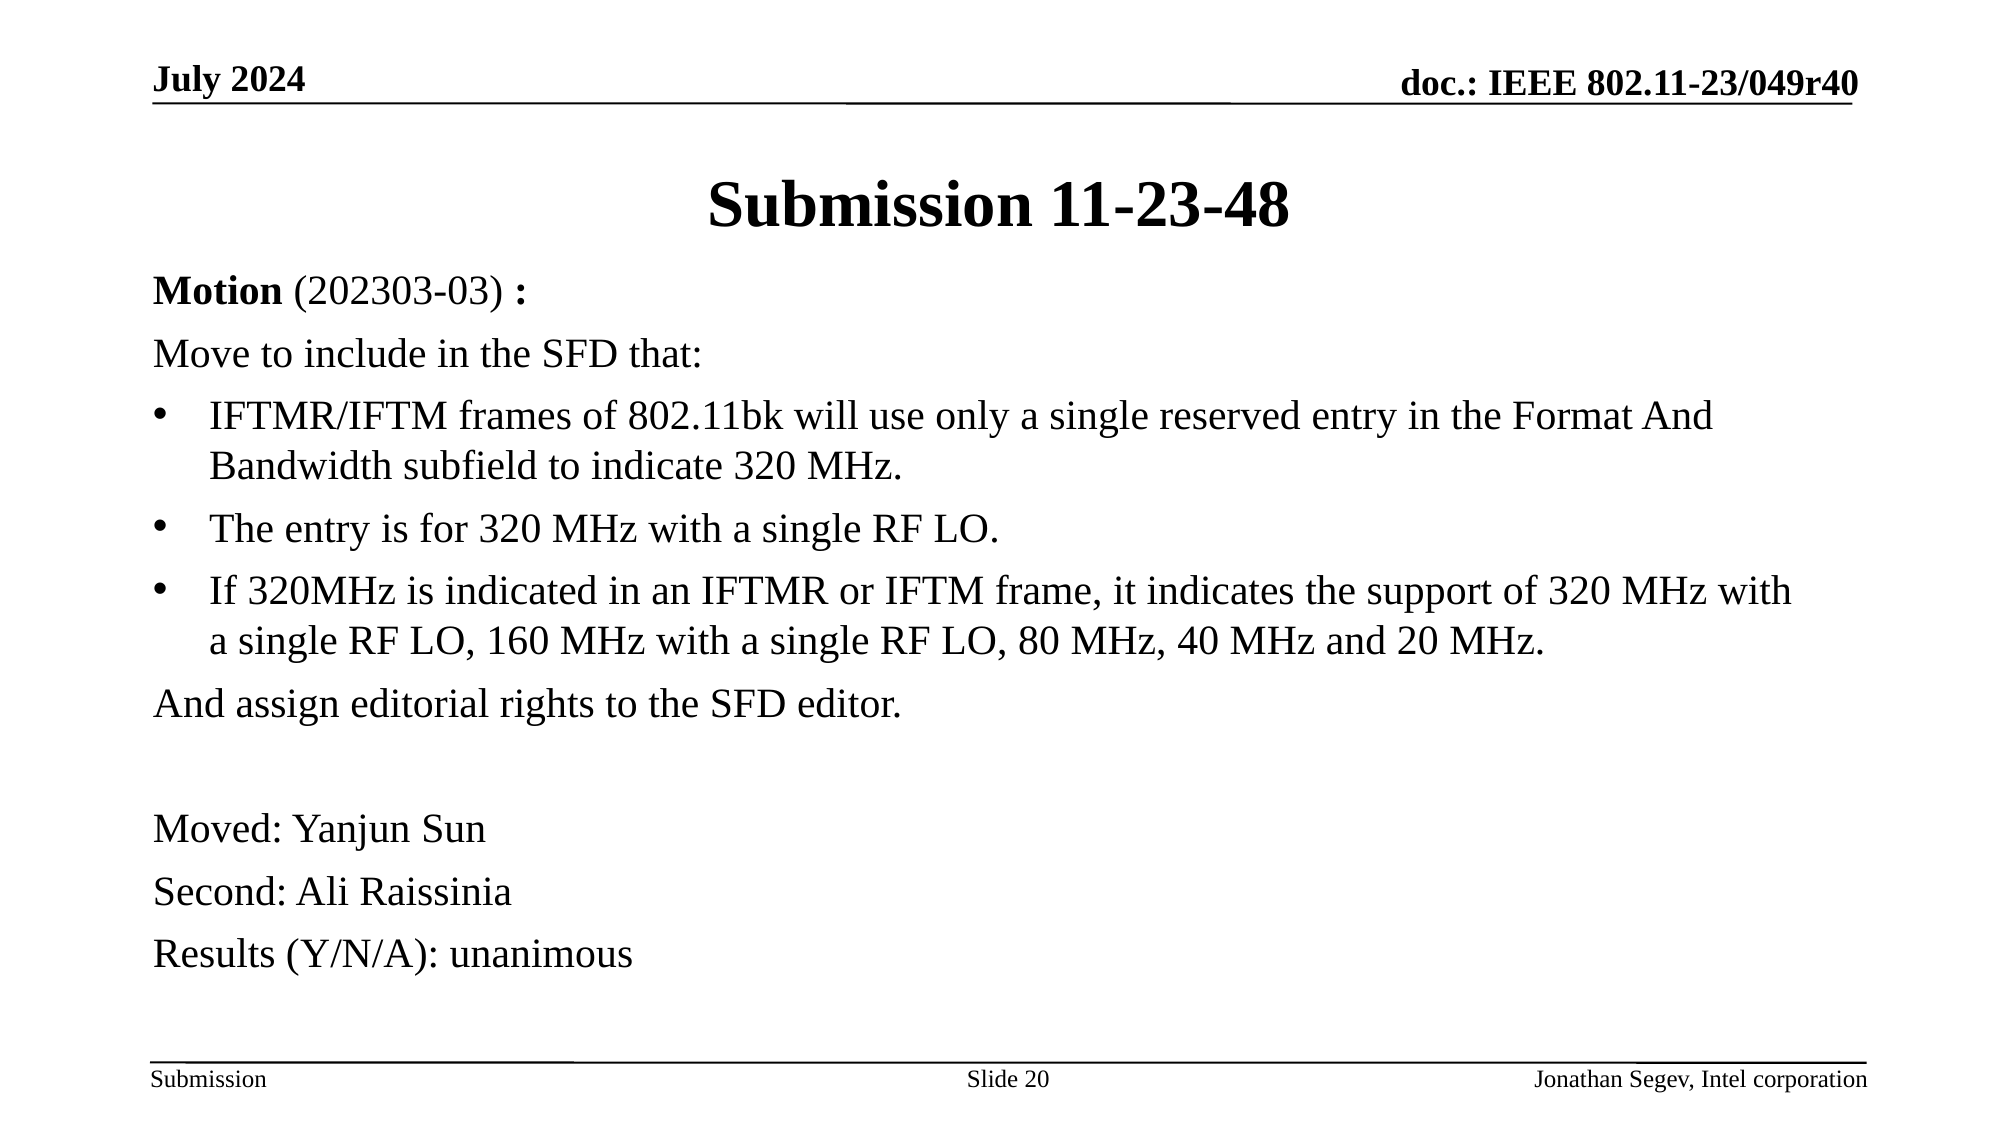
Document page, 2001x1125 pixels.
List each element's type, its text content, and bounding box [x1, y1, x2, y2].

title Submission 11-23-48 [149, 112, 1850, 288]
list Motion (202303-03) : Move to include in the SFD that: IFTMR/IFTM frames of 802.11bk will use only a single reserved entry in the Format And Bandwidth subfield to indicate 320 MHz. The entry is for 320 MHz with a single RF LO. If 320MHz is indicated in an IFTMR or IFTM frame, it indicates the support of 320 MHz with a single RF LO, 160 MHz with a single RF LO, 80 MHz, 40 MHz and 20 MHz. And assign editorial rights to the SFD editor. Moved: Yanjun Sun Second: Ali Raissinia Results (Y/N/A): unanimous [137, 255, 1838, 1000]
footer Jonathan Segev, Intel corporation [1171, 1061, 1869, 1093]
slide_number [152, 54, 563, 100]
slide_number Slide 20 [950, 1061, 1067, 1123]
